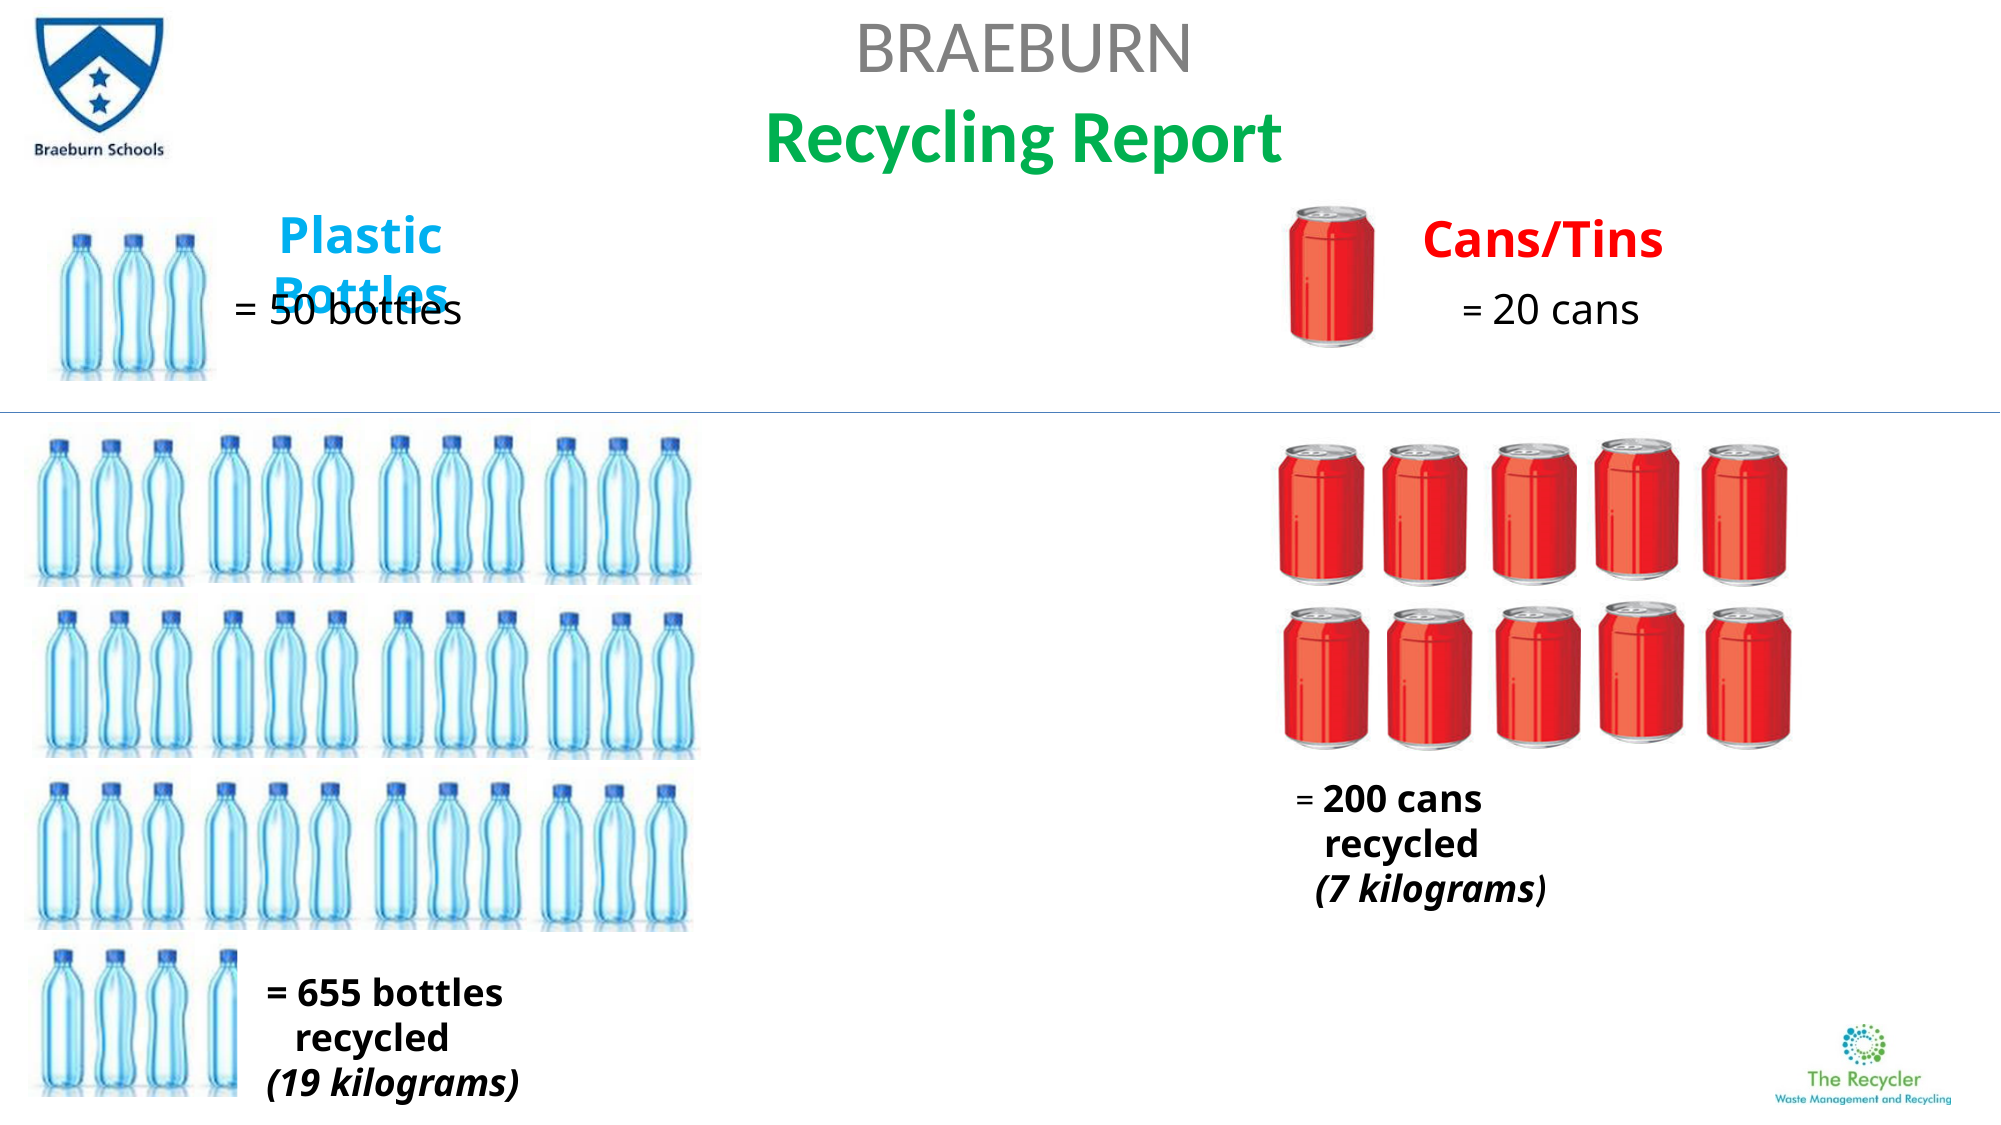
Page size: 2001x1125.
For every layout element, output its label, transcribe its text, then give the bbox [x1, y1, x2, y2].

picture [24, 7, 174, 169]
text_box BRAEBURN Recycling Report [274, 29, 1775, 146]
picture [1265, 594, 1810, 757]
picture [32, 593, 702, 760]
picture [28, 932, 238, 1098]
text_box = 200 cans recycled (7 kilograms) [1280, 767, 1614, 918]
text_box = 50 bottles [222, 276, 591, 341]
text_box = 20 cans [1447, 275, 1664, 341]
picture [1261, 431, 1805, 594]
picture [24, 418, 702, 587]
picture [24, 765, 694, 933]
text_box = 655 bottles recycled (19 kilograms) [251, 961, 609, 1112]
picture [1271, 198, 1392, 354]
picture [1774, 1023, 1951, 1105]
text_box Cans/Tins [1394, 200, 1712, 275]
text_box Plastic Bottles [171, 196, 551, 276]
picture [46, 216, 217, 382]
